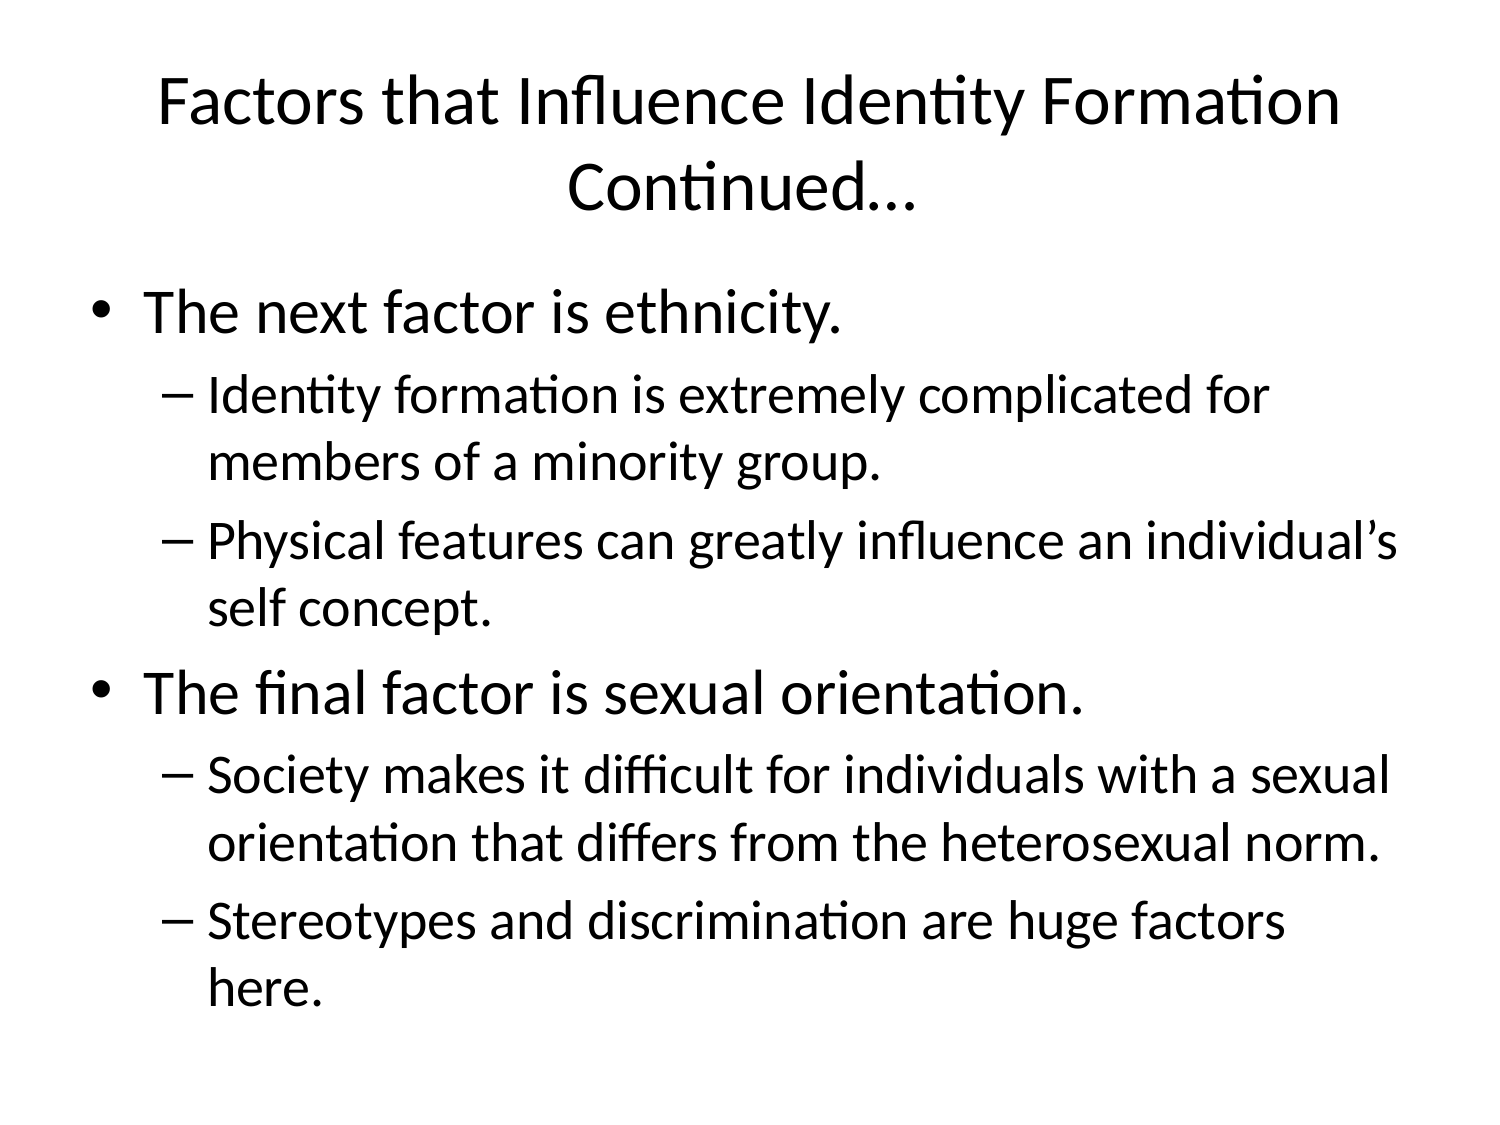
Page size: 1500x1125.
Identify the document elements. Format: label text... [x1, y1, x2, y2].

title Factors that Influence Identity Formation Continued… [75, 45, 1425, 233]
list The next factor is ethnicity. Identity formation is extremely complicated for members of a minority group. Physical features can greatly influence an individual’s self concept. The final factor is sexual orientation. Society makes it difficult for individuals with a sexual orientation that differs from the heterosexual norm. Stereotypes and discrimination are huge factors here. [75, 262, 1425, 1075]
